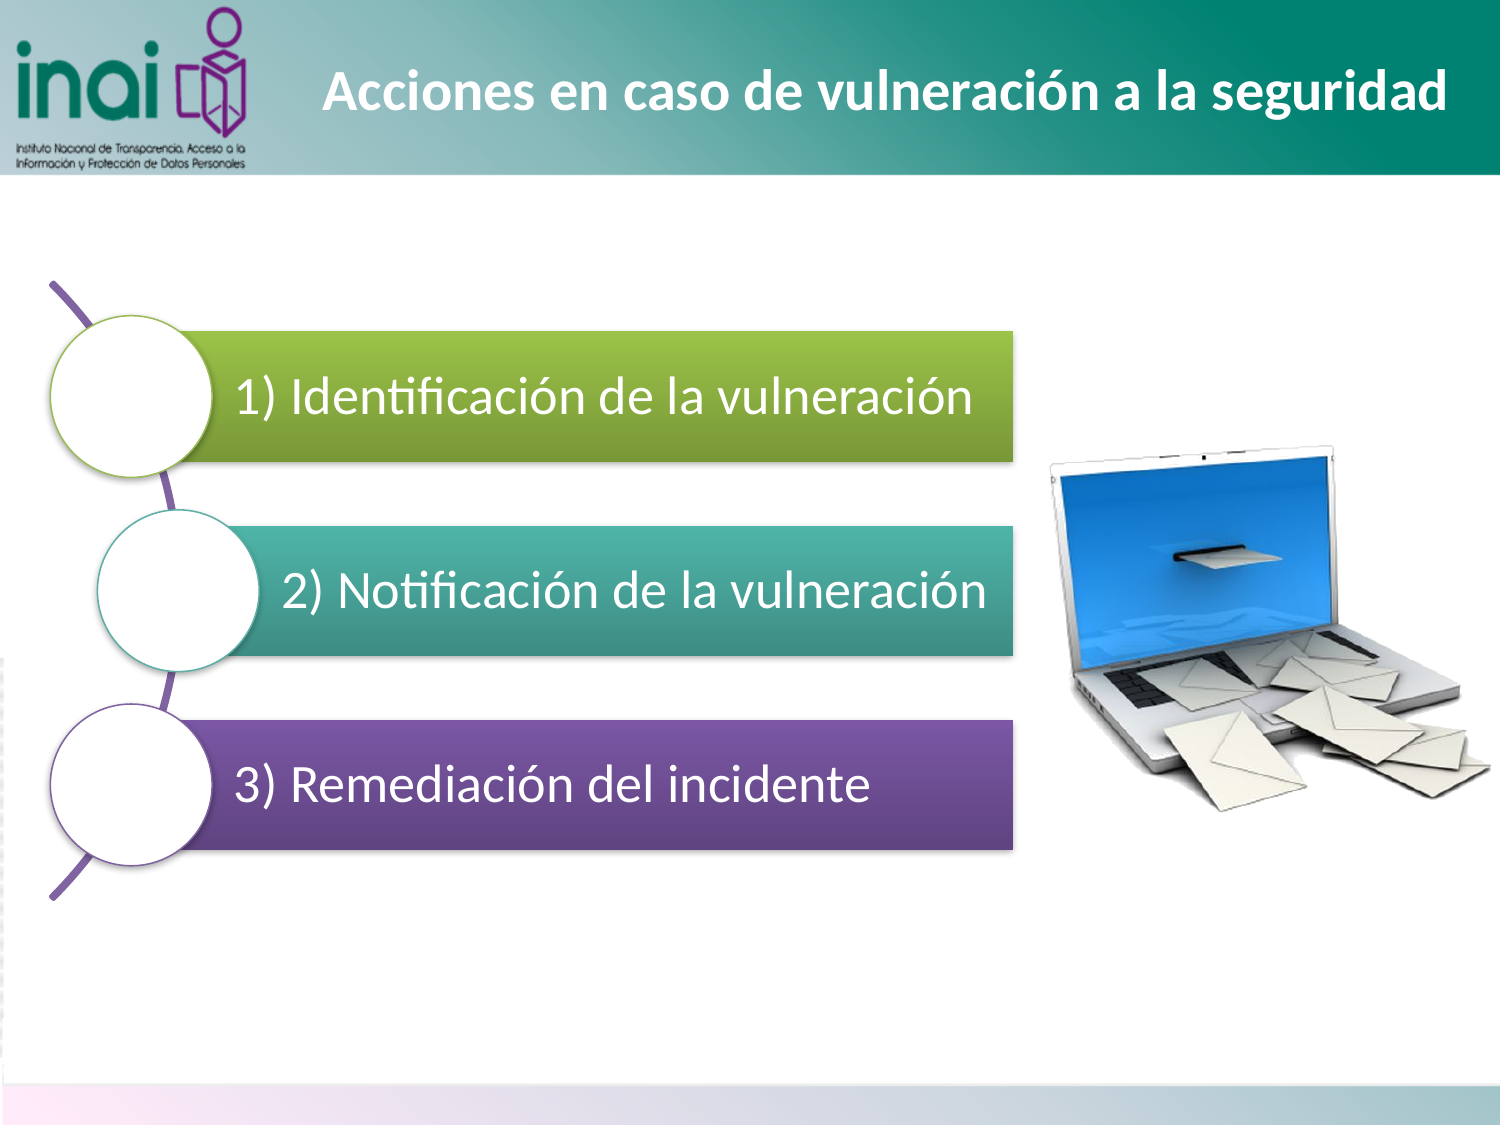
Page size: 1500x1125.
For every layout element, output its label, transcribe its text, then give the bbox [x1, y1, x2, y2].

picture [0, 0, 1500, 1125]
text_box Acciones en caso de vulneración a la seguridad [114, 45, 1465, 233]
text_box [40, 266, 1022, 915]
